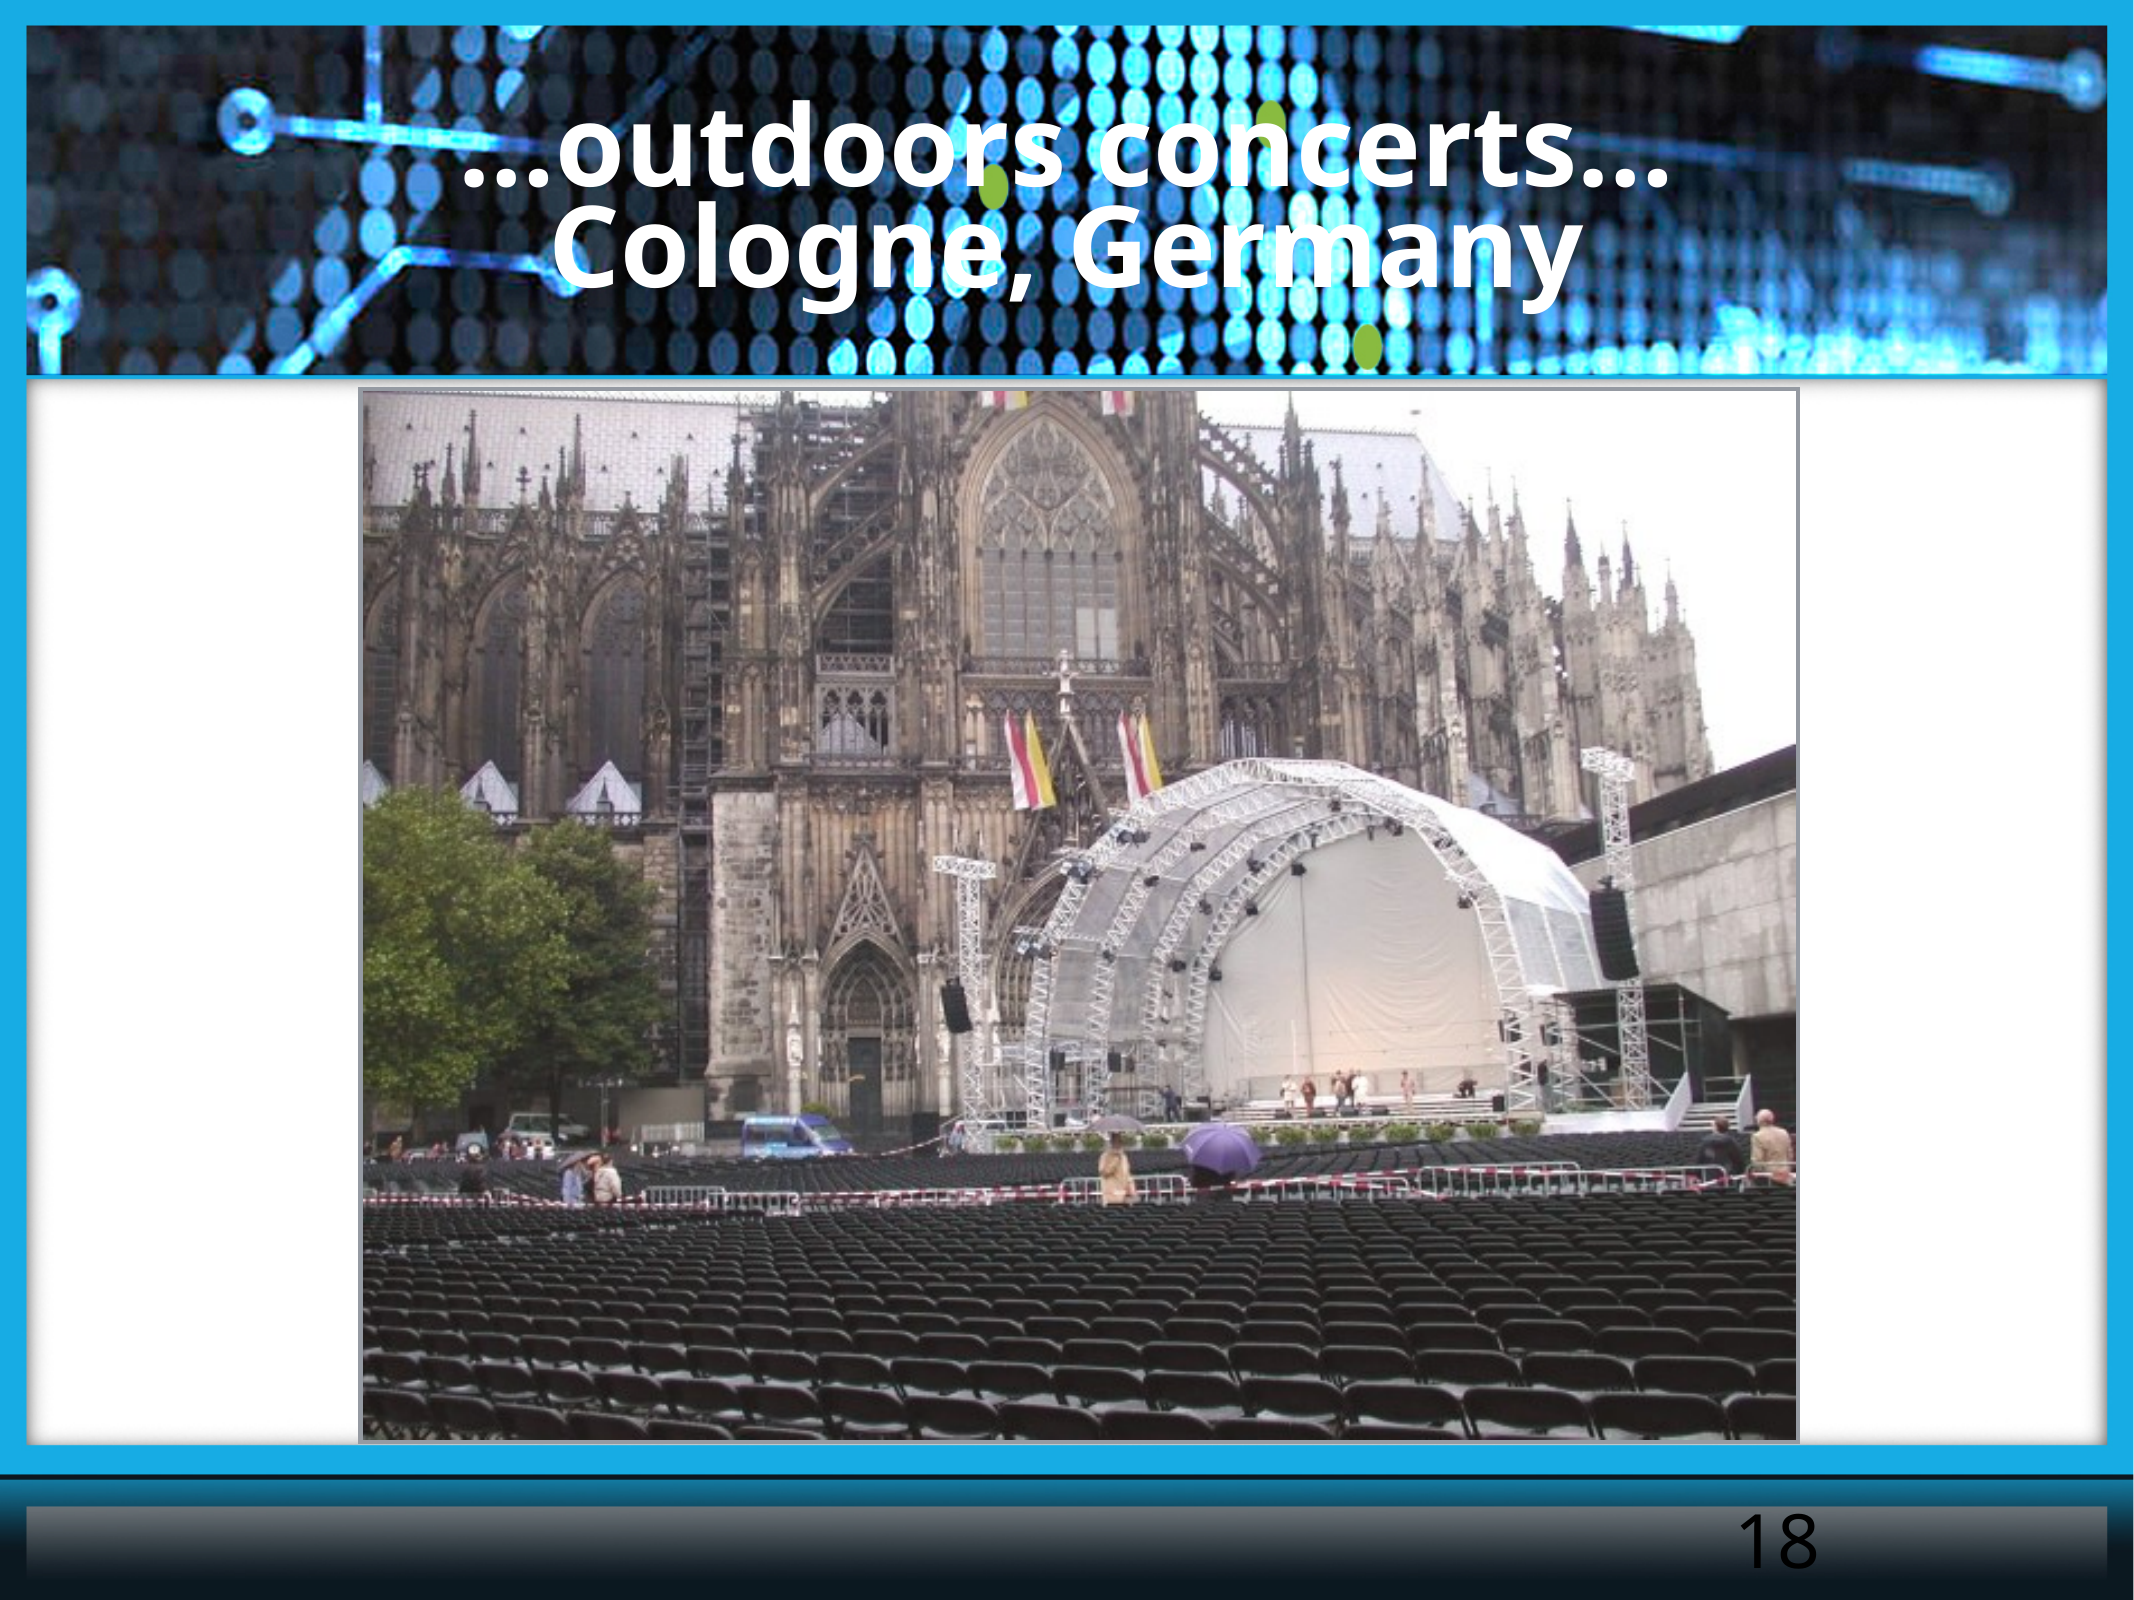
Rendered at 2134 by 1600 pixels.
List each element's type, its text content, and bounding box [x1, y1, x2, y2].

picture [0, 0, 2134, 1600]
title …outdoors concerts… Cologne, Germany [363, 106, 1770, 316]
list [362, 390, 1796, 1441]
slide_number 18 [1528, 1482, 2027, 1569]
